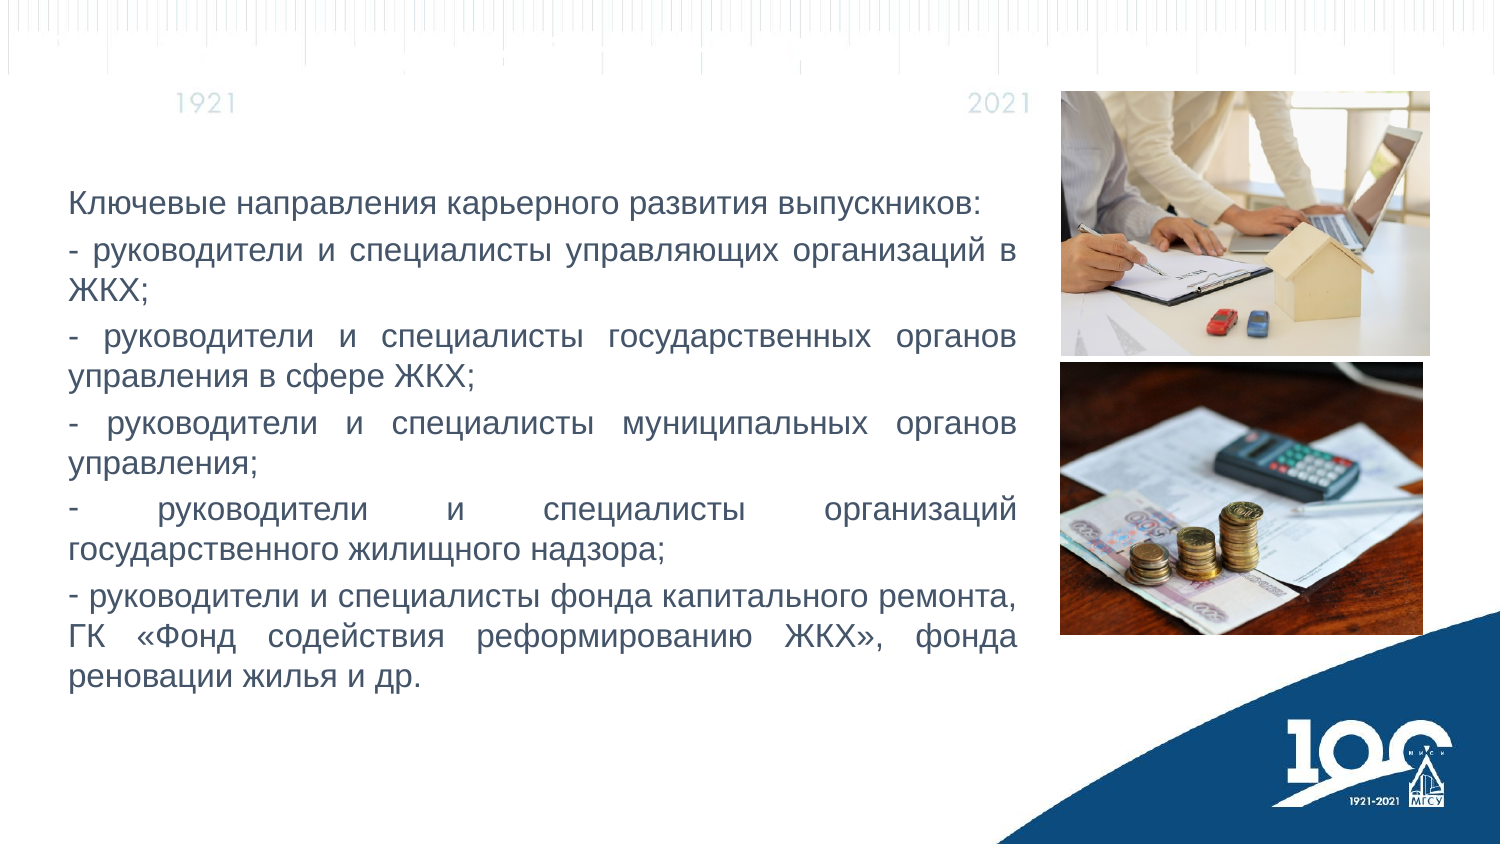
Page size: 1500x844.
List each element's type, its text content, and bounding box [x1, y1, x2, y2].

title Кем я смогу работать? [4, 4, 1355, 146]
list Ключевые направления карьерного развития выпускников: - руководители и специалисты управляющих организаций в ЖКХ; - руководители и специалисты государственных органов управления в сфере ЖКХ; - руководители и специалисты муниципальных органов управления; руководители и специалисты организаций государственного жилищного надзора; руководители и специалисты фонда капитального ремонта, ГК «Фонд содействия реформированию ЖКХ», фонда реновации жилья и др. [53, 173, 1034, 836]
picture [0, 0, 1500, 844]
